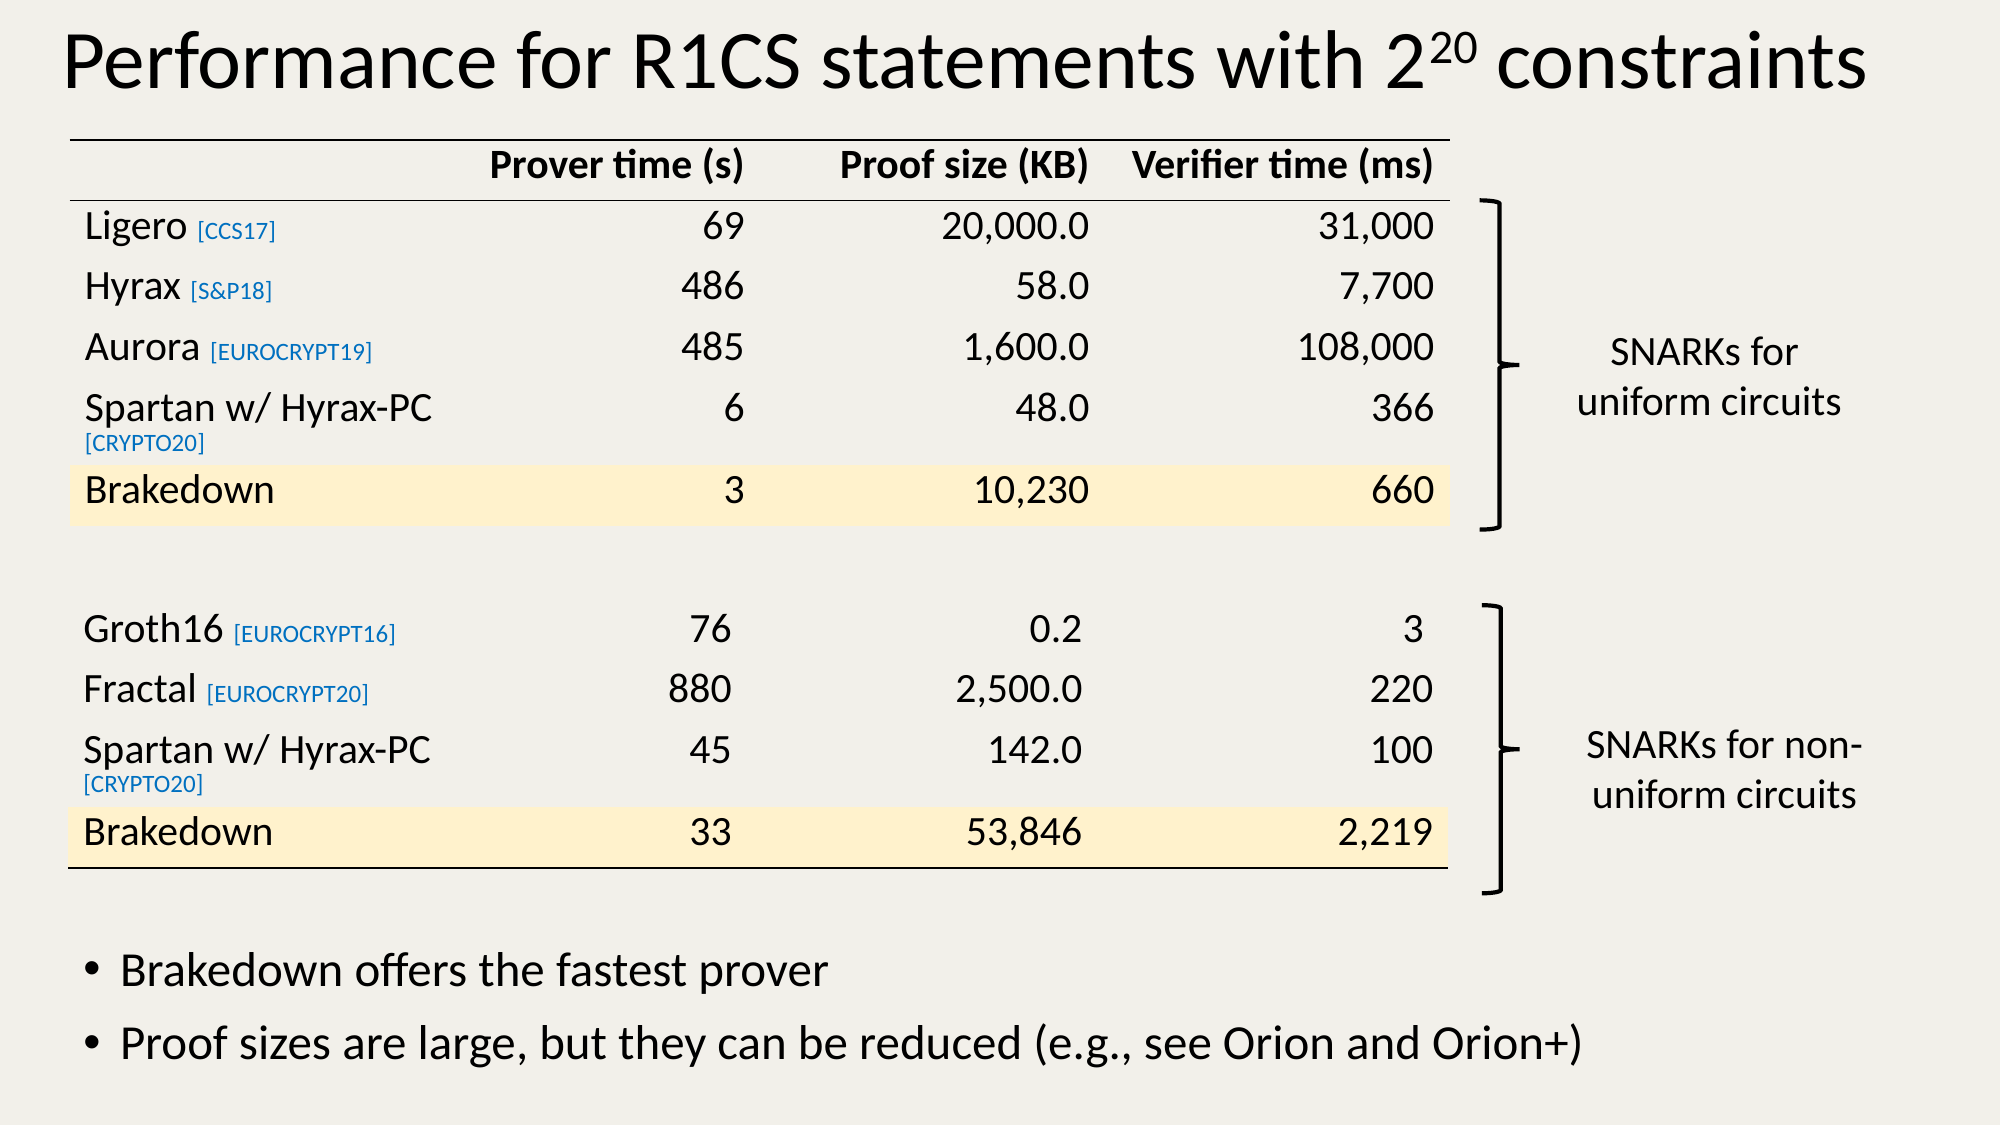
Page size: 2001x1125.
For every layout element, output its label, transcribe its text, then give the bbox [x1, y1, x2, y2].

table_header [70, 141, 465, 200]
table_cell Spartan w/ Hyrax-PC [CRYPTO20] [70, 383, 465, 465]
table_cell 69 [465, 201, 760, 261]
table_cell 660 [1105, 465, 1450, 526]
table_cell 7,700 [1105, 261, 1450, 322]
table_cell 10,230 [760, 465, 1105, 526]
text_box Brakedown offers the fastest prover Proof sizes are large, but they can be reduced (e.g., see Orion and Orion+) [68, 936, 1951, 1079]
table_cell 485 [465, 322, 760, 383]
table_cell 880 [459, 664, 747, 725]
table_cell 33 [459, 807, 747, 867]
table_cell 6 [465, 383, 760, 465]
table_cell Aurora [EUROCRYPT19] [70, 322, 465, 383]
table_header 3 [1098, 603, 1448, 664]
table_cell 100 [1098, 725, 1448, 807]
table_header Prover time (s) [465, 141, 760, 200]
table_header Groth16 [EUROCRYPT16] [68, 603, 459, 664]
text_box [1481, 605, 1894, 894]
table_cell Ligero [CCS17] [70, 201, 465, 261]
table_cell Fractal [EUROCRYPT20] [68, 664, 459, 725]
table_cell 142.0 [747, 725, 1098, 807]
table_header Proof size (KB) [760, 141, 1105, 200]
table_cell 45 [459, 725, 747, 807]
table_cell Spartan w/ Hyrax-PC [CRYPTO20] [68, 725, 459, 807]
table_cell 2,219 [1098, 807, 1448, 867]
table_header Verifier time (ms) [1105, 141, 1450, 200]
table_header 0.2 [747, 603, 1098, 664]
table_cell 366 [1105, 383, 1450, 465]
table_cell 108,000 [1105, 322, 1450, 383]
table_cell Hyrax [S&P18] [70, 261, 465, 322]
table_cell 220 [1098, 664, 1448, 725]
table_cell Brakedown [70, 465, 465, 526]
title Performance for R1CS statements with 220 constraints [47, 0, 1953, 125]
table_cell 53,846 [747, 807, 1098, 867]
table_cell 48.0 [760, 383, 1105, 465]
table_cell 20,000.0 [760, 201, 1105, 261]
table_cell Brakedown [68, 807, 459, 867]
table_cell 1,600.0 [760, 322, 1105, 383]
table_cell 2,500.0 [747, 664, 1098, 725]
table_cell 58.0 [760, 261, 1105, 322]
table_cell 486 [465, 261, 760, 322]
table_cell 31,000 [1105, 201, 1450, 261]
table_cell 3 [465, 465, 760, 526]
table_header 76 [459, 603, 747, 664]
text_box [1477, 200, 1942, 530]
